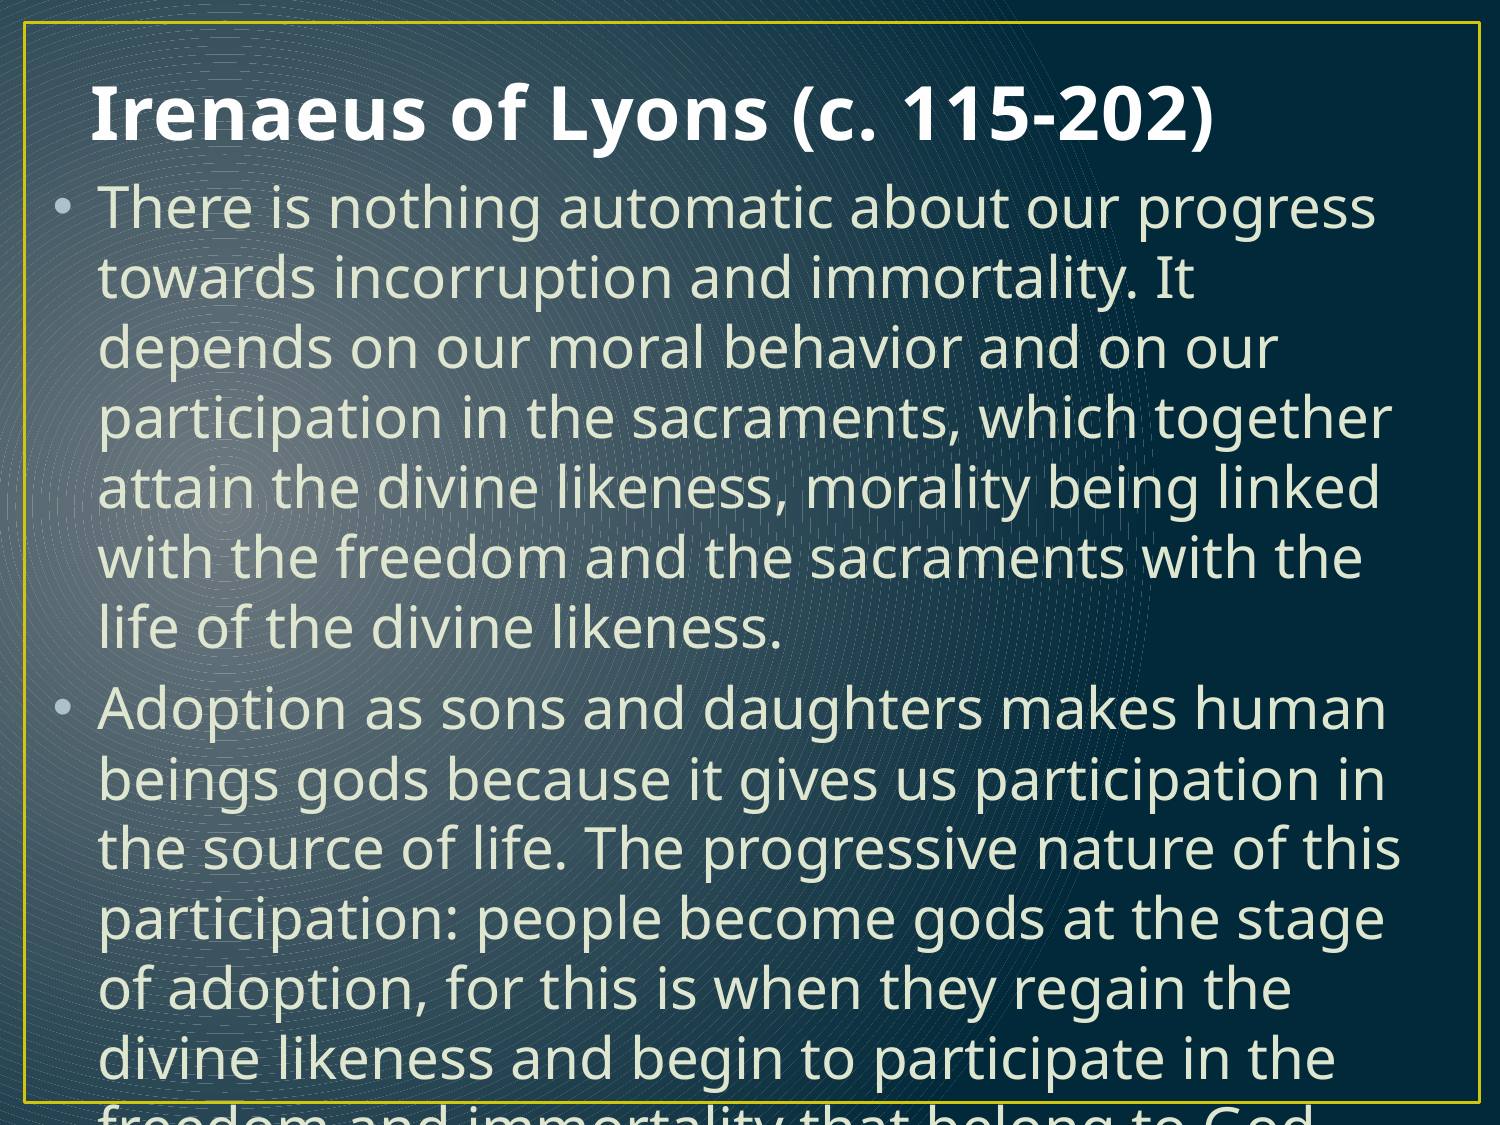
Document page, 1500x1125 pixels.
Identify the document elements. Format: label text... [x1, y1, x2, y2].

list There is nothing automatic about our progress towards incorruption and immortality. It depends on our moral behavior and on our participation in the sacraments, which together attain the divine likeness, morality being linked with the freedom and the sacraments with the life of the divine likeness. Adoption as sons and daughters makes human beings gods because it gives us participation in the source of life. The progressive nature of this participation: people become gods at the stage of adoption, for this is when they regain the divine likeness and begin to participate in the freedom and immortality that belong to God. [37, 162, 1463, 1088]
title Irenaeus of Lyons (c. 115-202) [75, 45, 1425, 162]
